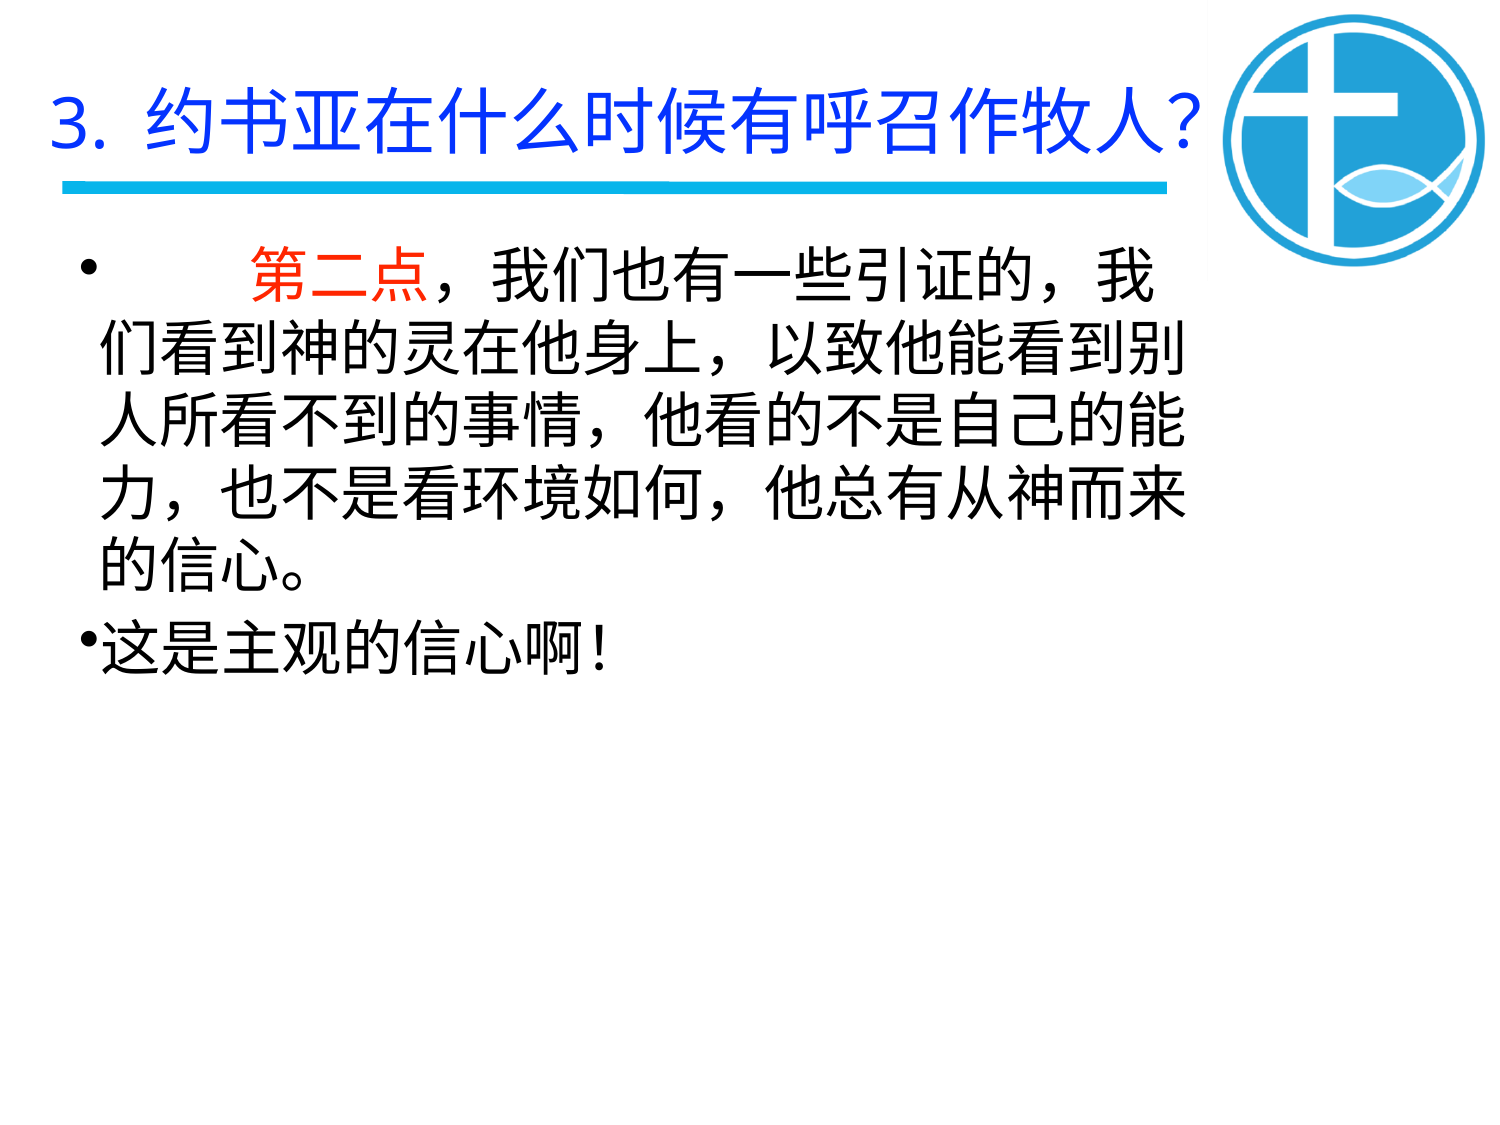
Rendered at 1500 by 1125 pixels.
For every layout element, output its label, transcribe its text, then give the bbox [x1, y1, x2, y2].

picture [1207, 0, 1500, 281]
text_box 3. 约书亚在什么时候有呼召作牧人？ [42, 78, 1249, 173]
text_box 第二点，我们也有一些引证的，我们看到神的灵在他身上，以致他能看到别人所看不到的事情，他看的不是自己的能力，也不是看环境如何，他总有从神而来的信心。 这是主观的信心啊！ [71, 229, 1219, 691]
